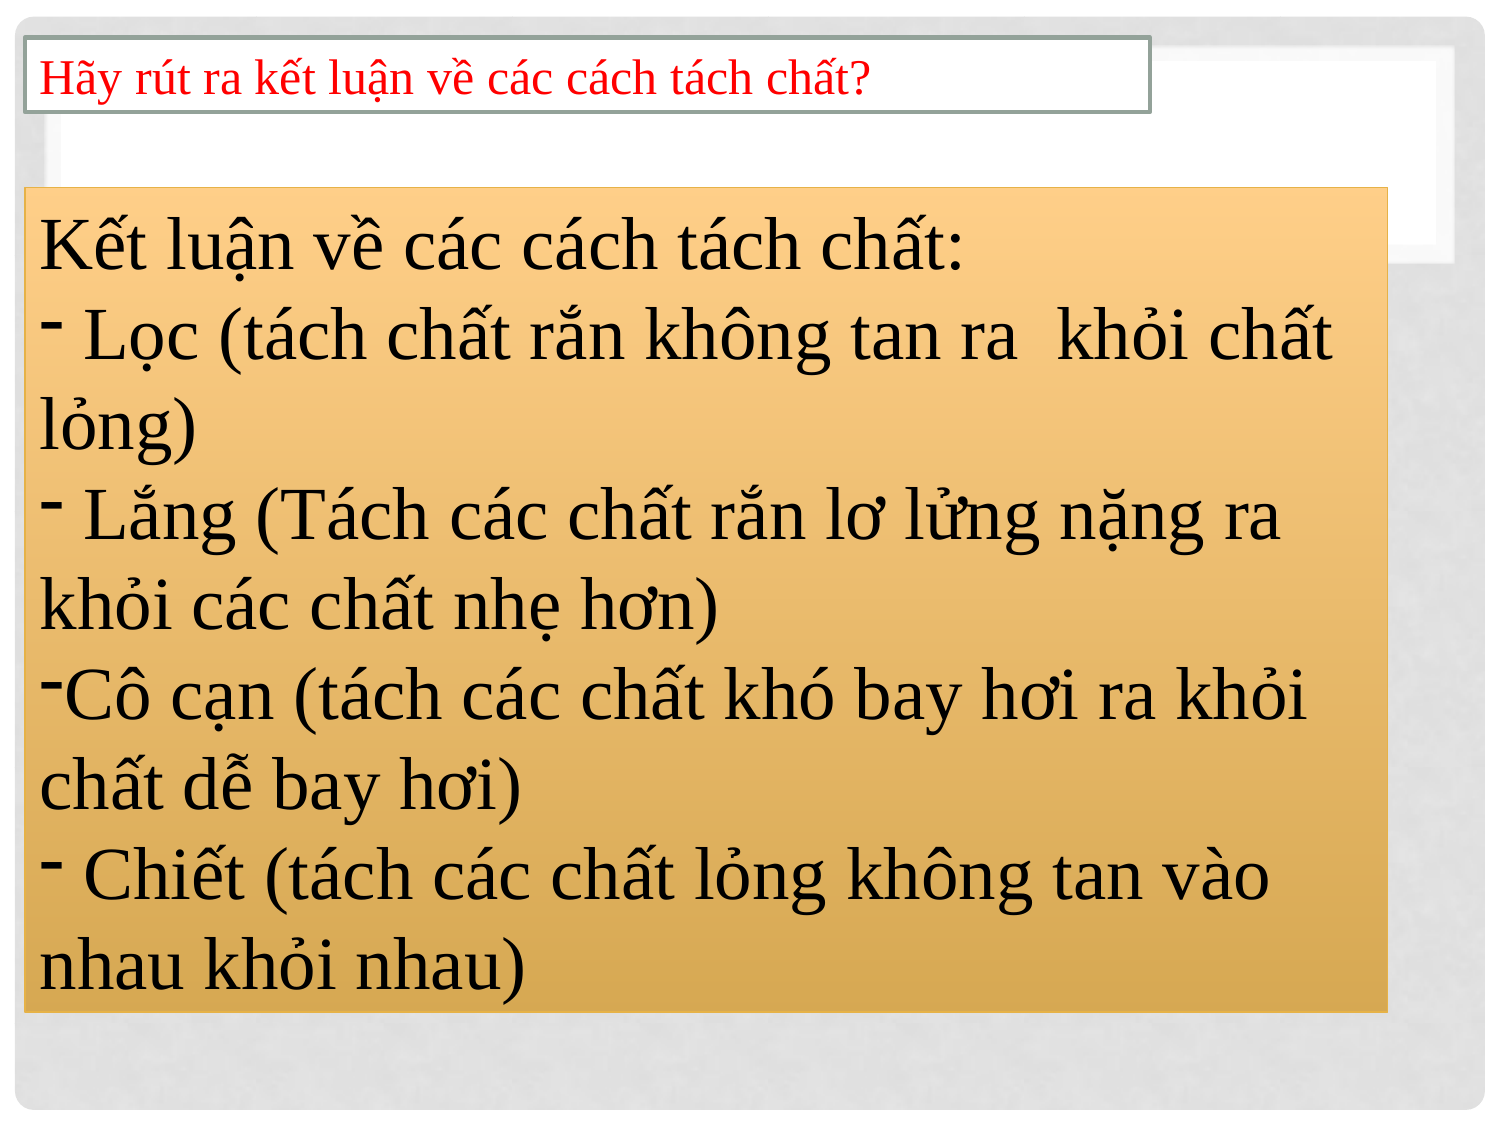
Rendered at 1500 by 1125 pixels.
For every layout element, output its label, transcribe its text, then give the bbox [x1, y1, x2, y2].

text_box Kết luận về các cách tách chất: Lọc (tách chất rắn không tan ra khỏi chất lỏng) Lắng (Tách các chất rắn lơ lửng nặng ra khỏi các chất nhẹ hơn) Cô cạn (tách các chất khó bay hơi ra khỏi chất dễ bay hơi) Chiết (tách các chất lỏng không tan vào nhau khỏi nhau) [24, 187, 1388, 1013]
text_box Hãy rút ra kết luận về các cách tách chất? [23, 35, 1152, 114]
